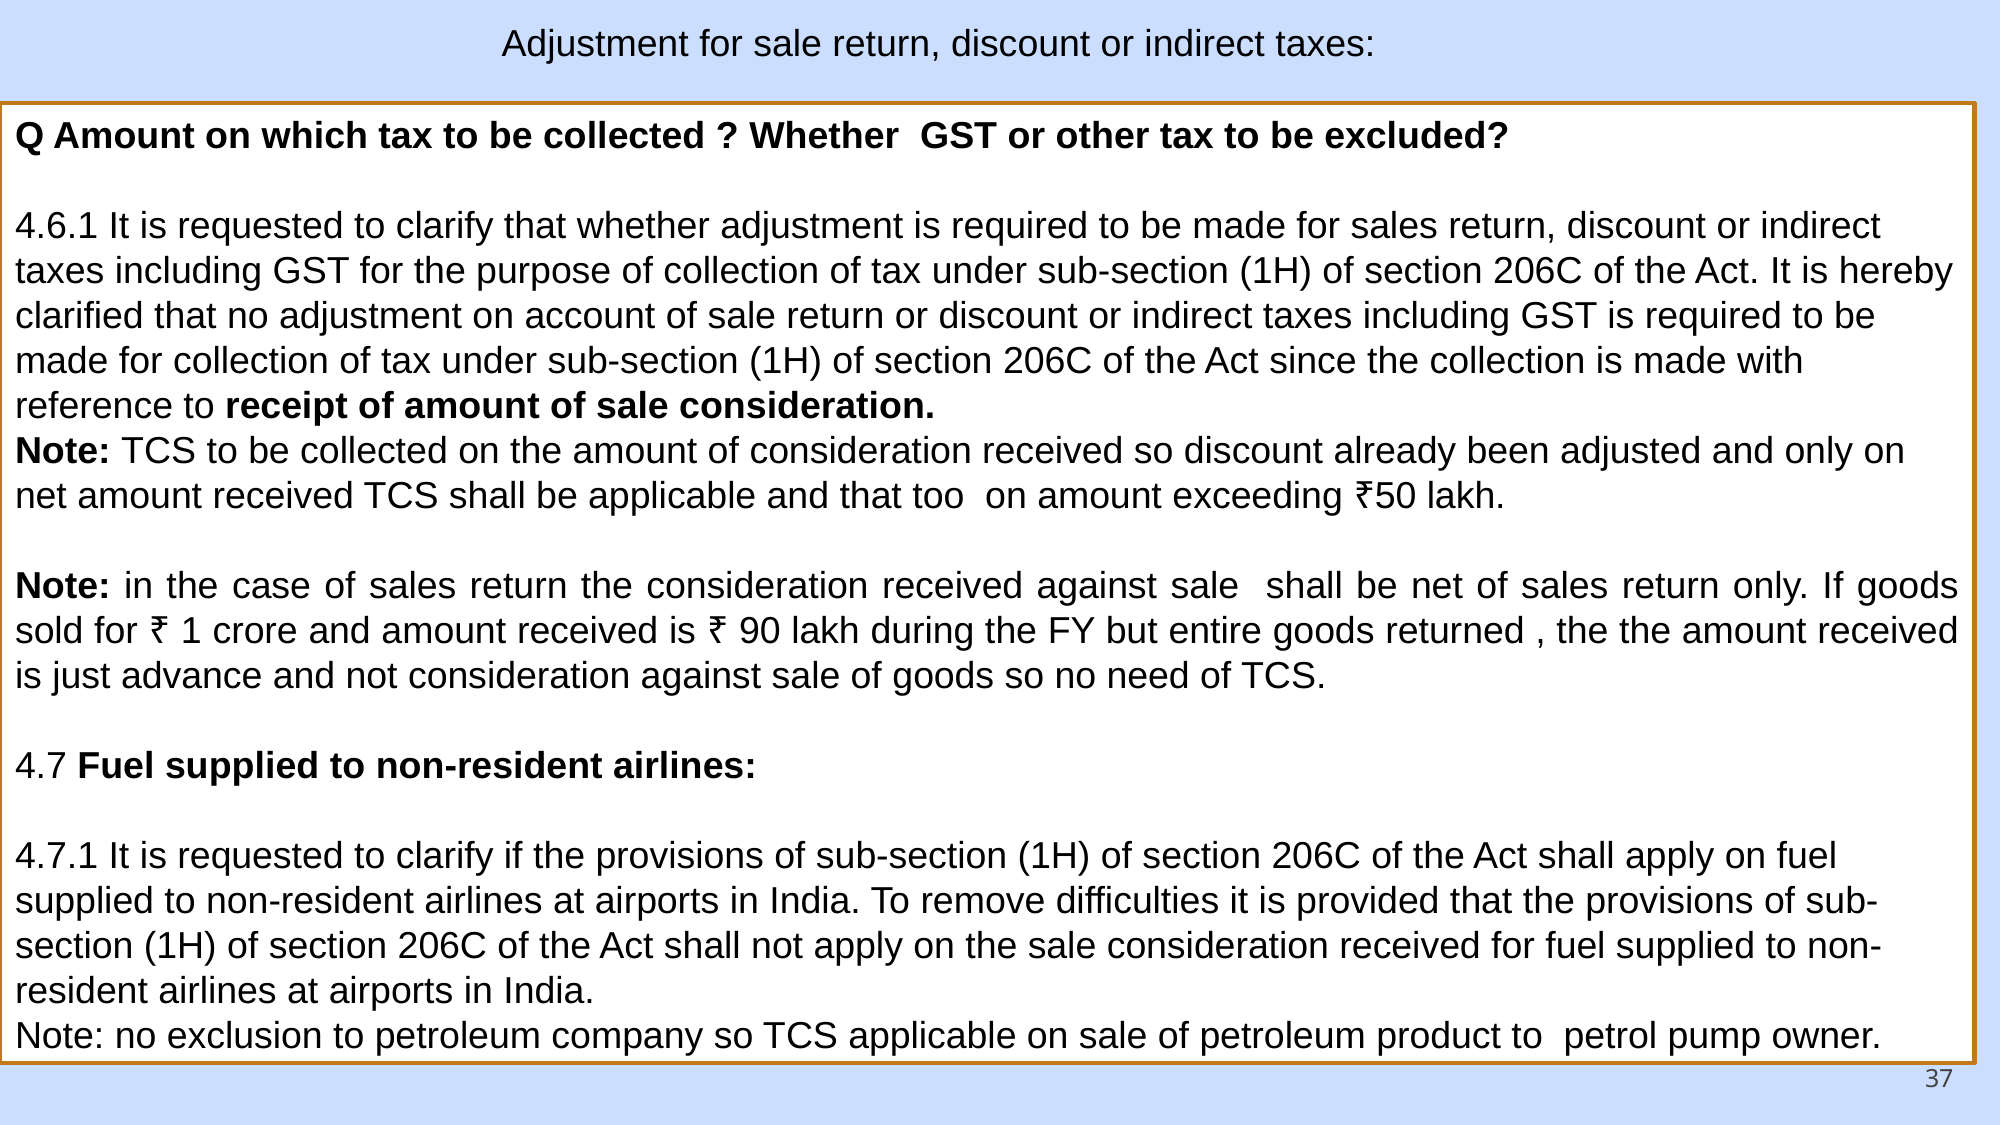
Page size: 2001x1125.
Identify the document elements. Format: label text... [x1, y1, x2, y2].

text_box Q Amount on which tax to be collected ? Whether GST or other tax to be excluded? 4.6.1 It is requested to clarify that whether adjustment is required to be made for sales return, discount or indirect taxes including GST for the purpose of collection of tax under sub-section (1H) of section 206C of the Act. It is hereby clarified that no adjustment on account of sale return or discount or indirect taxes including GST is required to be made for collection of tax under sub-section (1H) of section 206C of the Act since the collection is made with reference to receipt of amount of sale consideration. Note: TCS to be collected on the amount of consideration received so discount already been adjusted and only on net amount received TCS shall be applicable and that too on amount exceeding ₹50 lakh. Note: in the case of sales return the consideration received against sale shall be net of sales return only. If goods sold for ₹ 1 crore and amount received is ₹ 90 lakh during the FY but entire goods returned , the the amount received is just advance and not consideration against sale of goods so no need of TCS. 4.7 Fuel supplied to non-resident airlines: 4.7.1 It is requested to clarify if the provisions of sub-section (1H) of section 206C of the Act shall apply on fuel supplied to non-resident airlines at airports in India. To remove difficulties it is provided that the provisions of sub-section (1H) of section 206C of the Act shall not apply on the sale consideration received for fuel supplied to non-resident airlines at airports in India. Note: no exclusion to petroleum company so TCS applicable on sale of petroleum product to petrol pump owner. [0, 103, 1975, 1064]
slide_number 37 [1848, 1064, 1969, 1123]
text_box Adjustment for sale return, discount or indirect taxes: [486, 11, 1412, 71]
